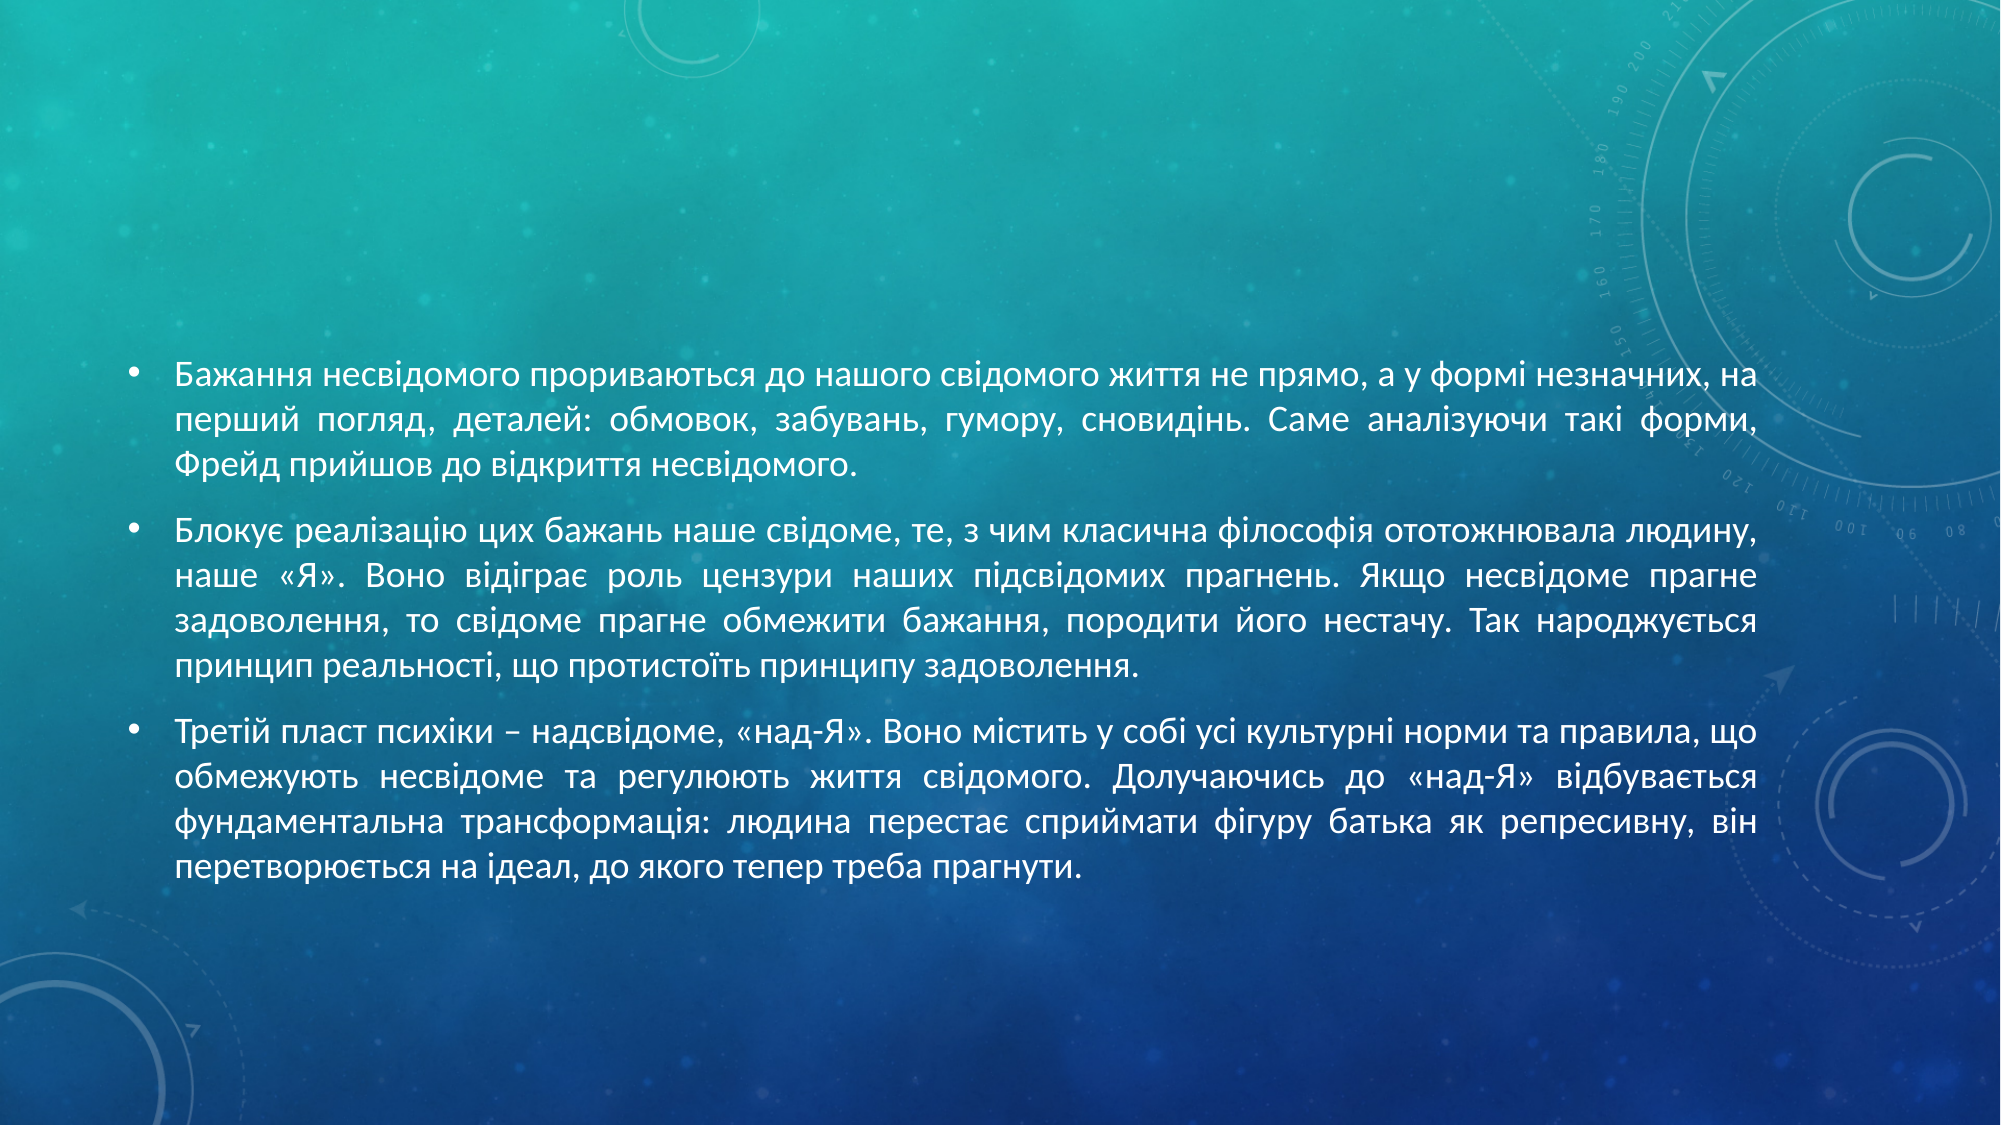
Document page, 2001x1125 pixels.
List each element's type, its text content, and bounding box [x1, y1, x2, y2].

list Бажання несвідомого прориваються до нашого свідомого життя не прямо, а у формі незначних, на перший погляд, деталей: обмовок, забувань, гумору, сновидінь. Саме аналізуючи такі форми, Фрейд прийшов до відкриття несвідомого. Блокує реалізацію цих бажань наше свідоме, те, з чим класична філософія ототожнювала людину, наше «Я». Воно відіграє роль цензури наших підсвідомих прагнень. Якщо несвідоме прагне задоволення, то свідоме прагне обмежити бажання, породити його нестачу. Так народжується принцип реальності, що протистоїть принципу задоволення. Третій пласт психіки – надсвідоме, «над-Я». Воно містить у собі усі культурні норми та правила, що обмежують несвідоме та регулюють життя свідомого. Долучаючись до «над-Я» відбувається фундаментальна трансформація: людина перестає сприймати фігуру батька як репресивну, він перетворюється на ідеал, до якого тепер треба прагнути. [112, 351, 1775, 950]
picture [0, 0, 2001, 1125]
